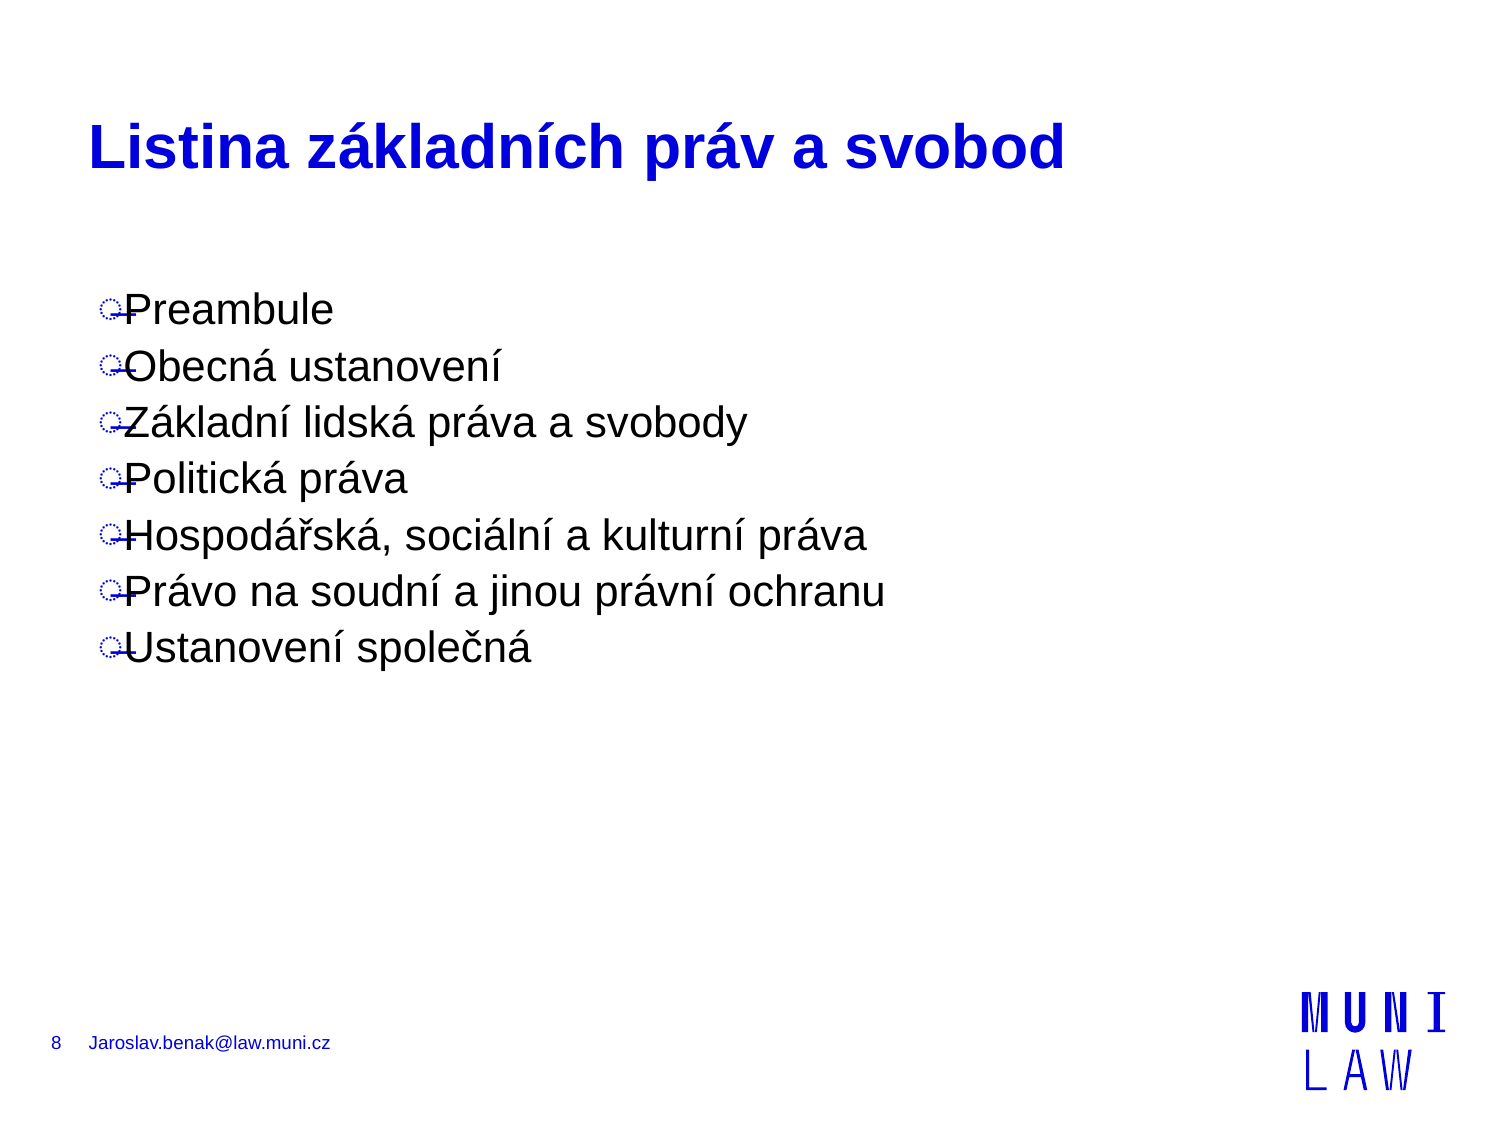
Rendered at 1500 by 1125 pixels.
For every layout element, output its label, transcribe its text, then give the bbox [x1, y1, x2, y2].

slide_number 8 [50, 1021, 82, 1063]
footer Jaroslav.benak@law.muni.cz [88, 1021, 1063, 1063]
list Preambule Obecná ustanovení Základní lidská práva a svobody Politická práva Hospodářská, sociální a kulturní práva Právo na soudní a jinou právní ochranu Ustanovení společná [88, 277, 1412, 957]
title Listina základních práv a svobod [88, 118, 1412, 193]
